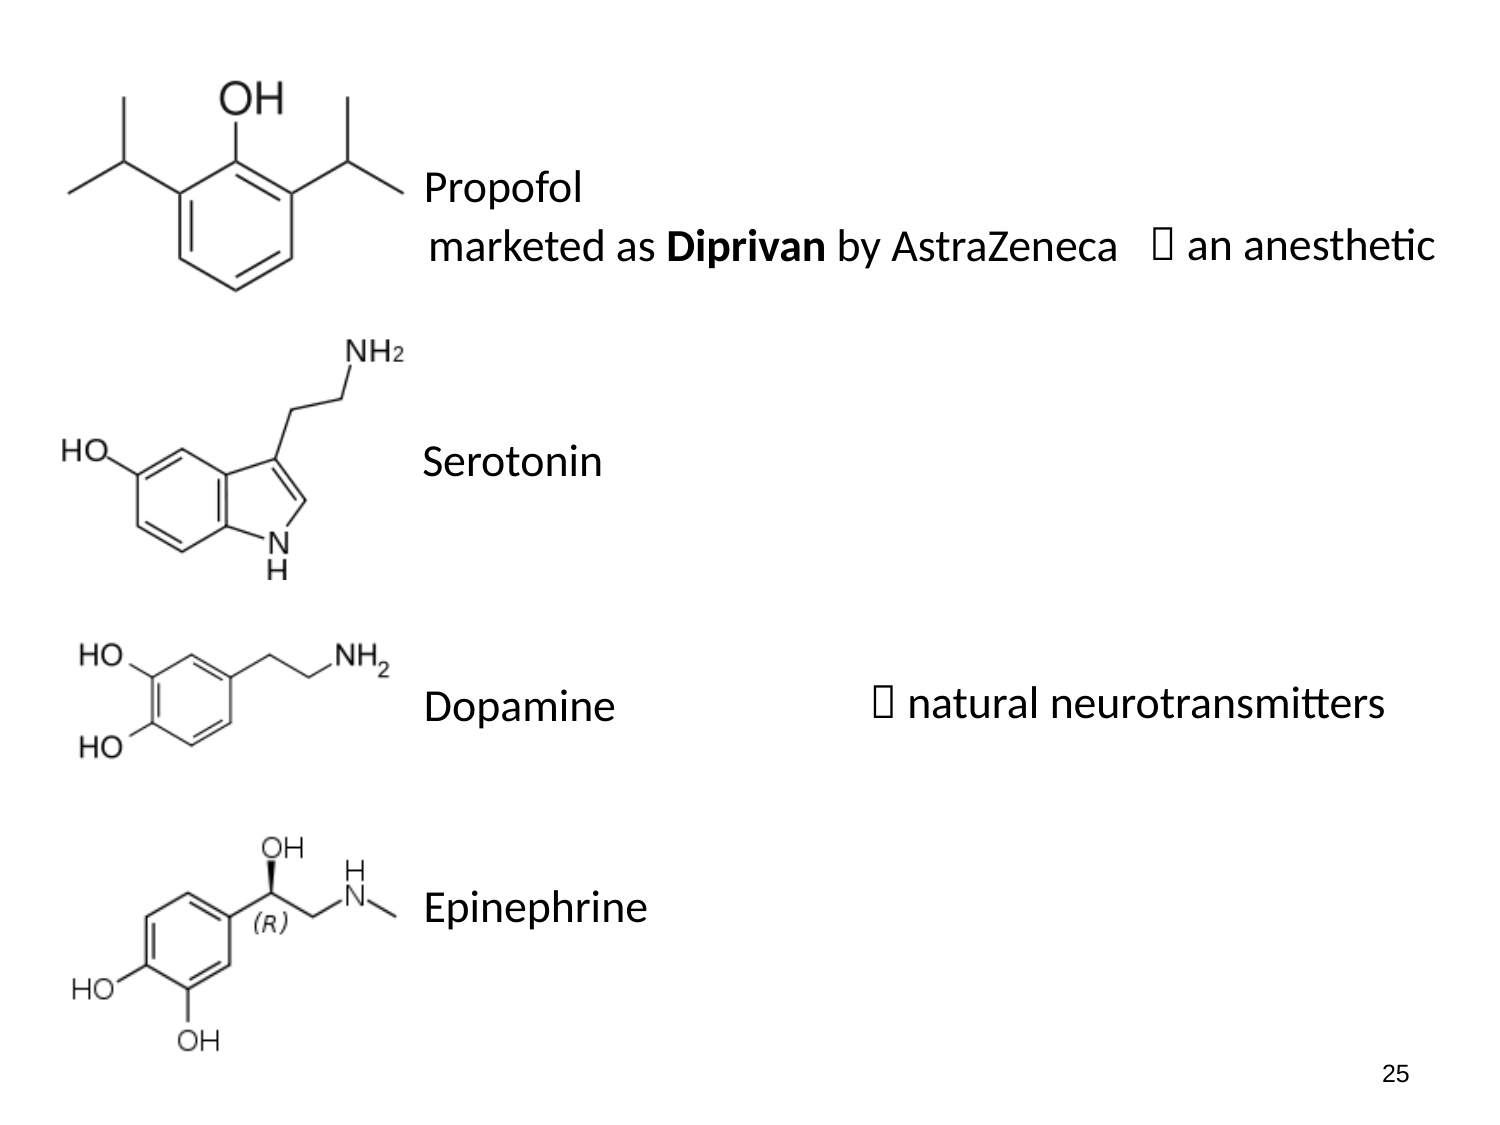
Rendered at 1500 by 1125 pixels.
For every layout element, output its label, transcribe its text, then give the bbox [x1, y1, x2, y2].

text_box Serotonin [410, 423, 643, 494]
picture [64, 621, 405, 780]
picture [64, 77, 409, 296]
text_box Propofol [414, 148, 762, 208]
text_box Epinephrine [413, 869, 664, 940]
text_box  natural neurotransmitters [854, 665, 1401, 735]
text_box marketed as Diprivan by AstraZeneca [414, 208, 1134, 278]
picture [61, 337, 405, 580]
text_box Dopamine [410, 668, 644, 739]
slide_number 24 [1074, 1042, 1425, 1103]
text_box  an anesthetic [1134, 207, 1451, 277]
picture [64, 826, 408, 1059]
